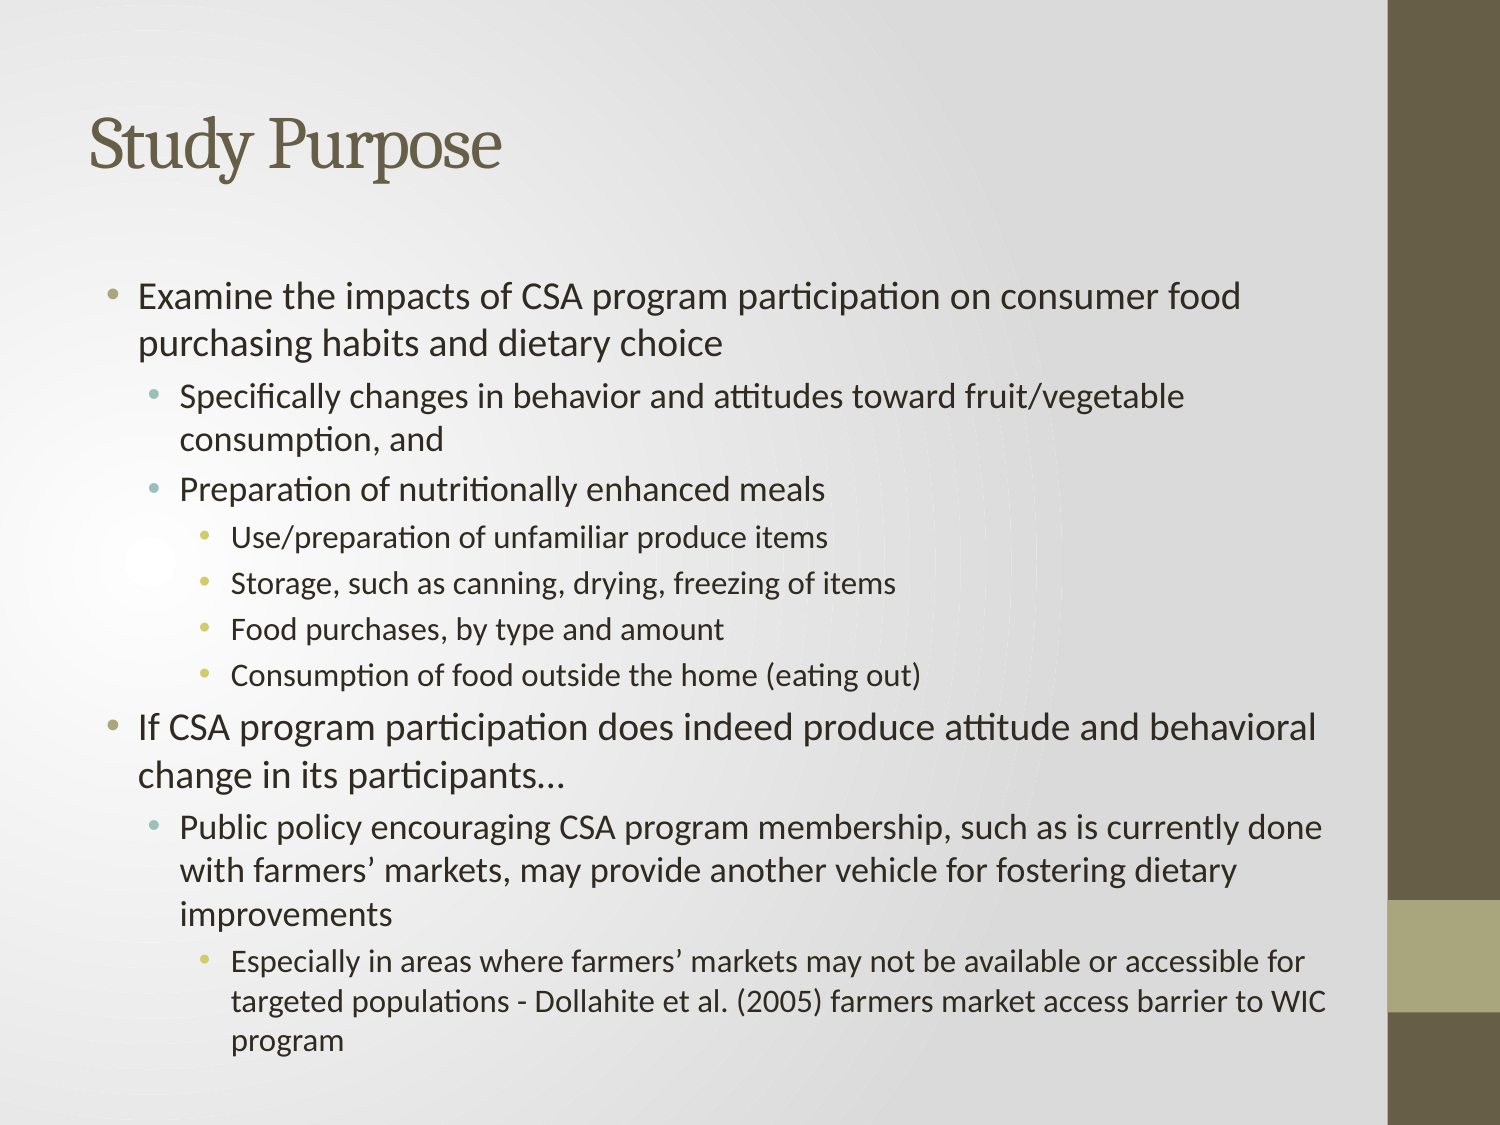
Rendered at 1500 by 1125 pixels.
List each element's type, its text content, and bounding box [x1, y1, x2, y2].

list Examine the impacts of CSA program participation on consumer food purchasing habits and dietary choice Specifically changes in behavior and attitudes toward fruit/vegetable consumption, and Preparation of nutritionally enhanced meals Use/preparation of unfamiliar produce items Storage, such as canning, drying, freezing of items Food purchases, by type and amount Consumption of food outside the home (eating out) If CSA program participation does indeed produce attitude and behavioral change in its participants… Public policy encouraging CSA program membership, such as is currently done with farmers’ markets, may provide another vehicle for fostering dietary improvements Especially in areas where farmers’ markets may not be available or accessible for targeted populations - Dollahite et al. (2005) farmers market access barrier to WIC program [75, 262, 1363, 1075]
title Study Purpose [75, 45, 1325, 233]
